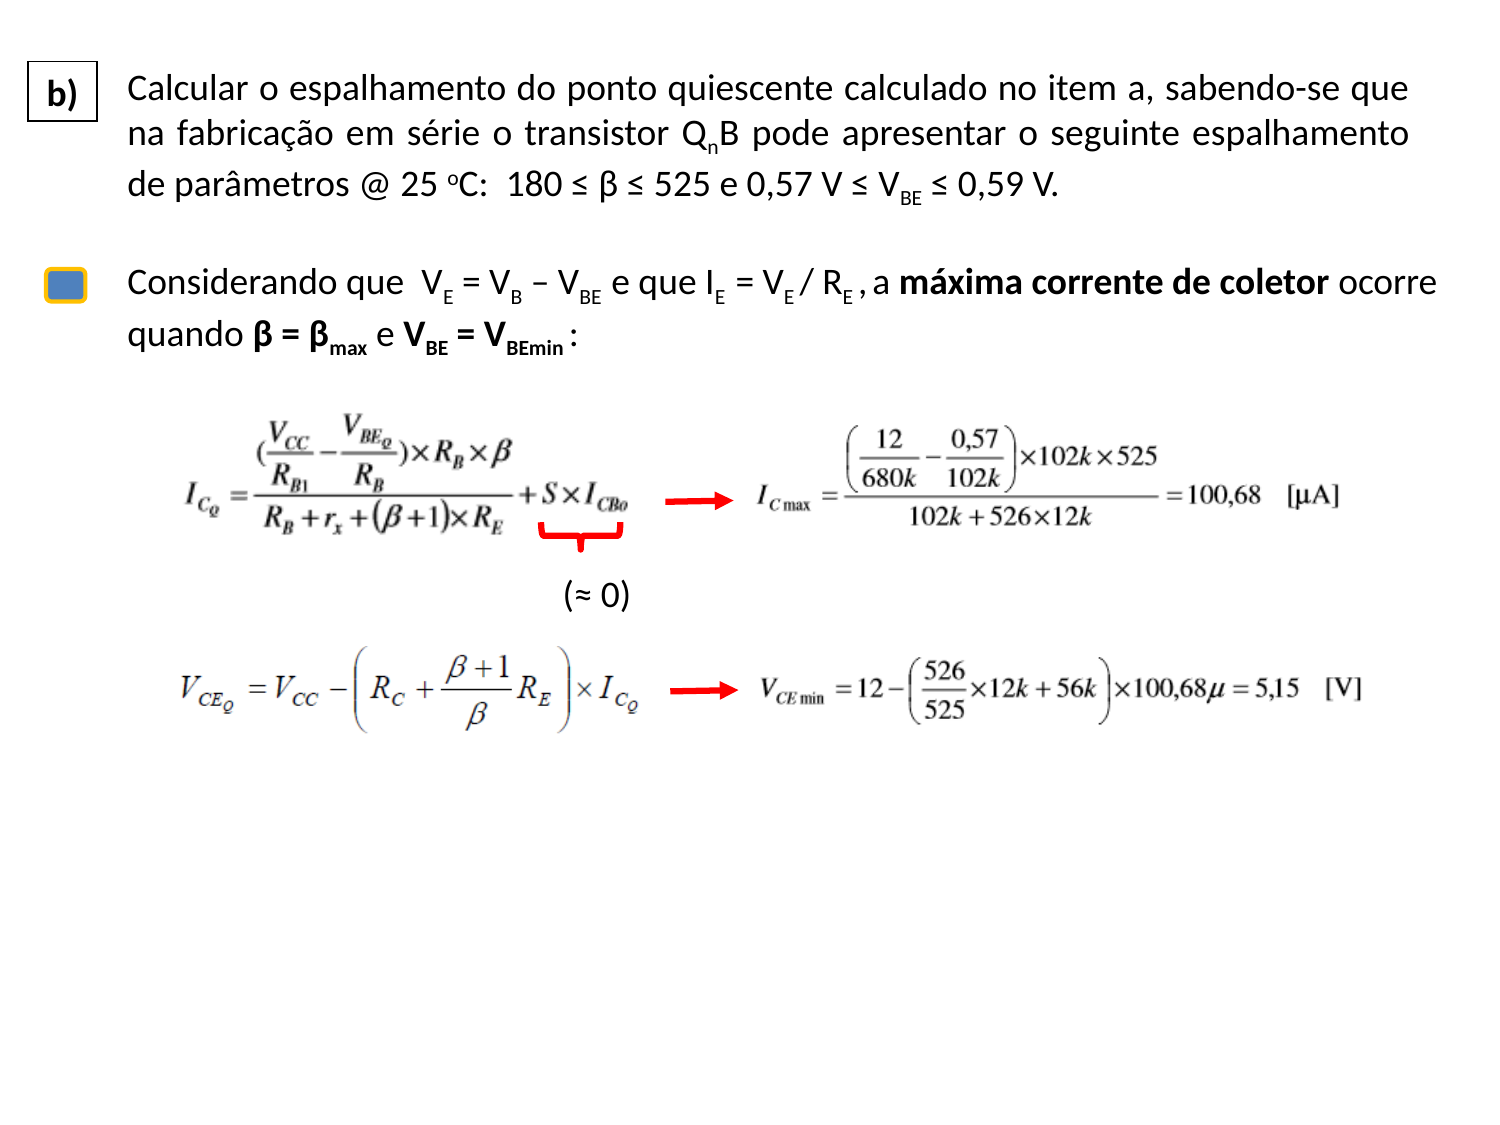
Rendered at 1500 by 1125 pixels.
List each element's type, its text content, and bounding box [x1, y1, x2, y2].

text_box Calcular o espalhamento do ponto quiescente calculado no item a, sabendo-se que na fabricação em série o transistor QnB pode apresentar o seguinte espalhamento de parâmetros @ 25 oC: 180 ≤ β ≤ 525 e 0,57 V ≤ VBE ≤ 0,59 V. [112, 55, 1425, 218]
picture [178, 410, 646, 554]
text_box Considerando que VE = VB – VBE e que IE = VE / RE , a máxima corrente de coletor ocorre quando β = βmax e VBE = VBEmin : [112, 249, 1487, 367]
text_box (≈ 0) [540, 562, 654, 623]
picture [748, 646, 1386, 740]
picture [753, 414, 1359, 550]
text_box [43, 266, 88, 304]
text_box b) [27, 61, 98, 122]
picture [169, 646, 654, 737]
